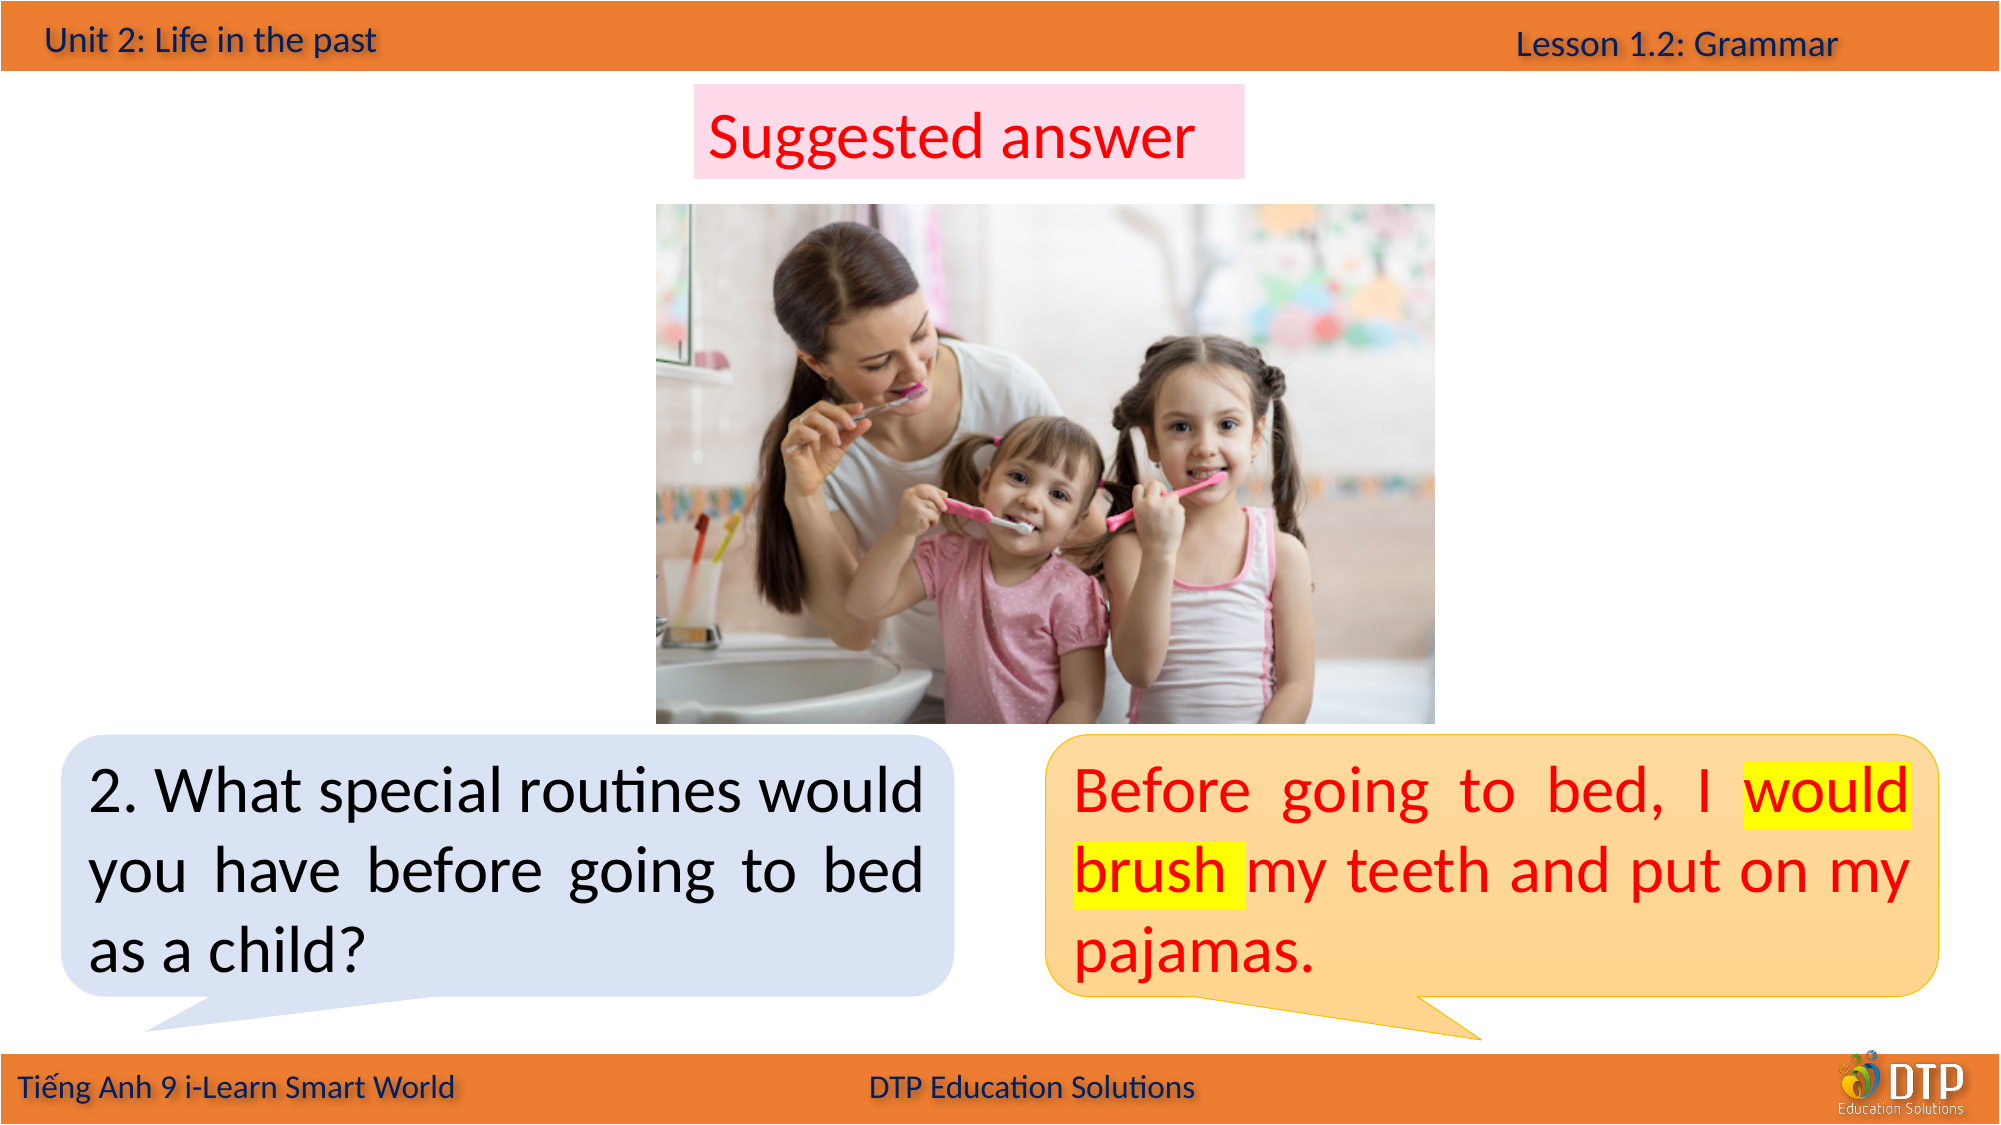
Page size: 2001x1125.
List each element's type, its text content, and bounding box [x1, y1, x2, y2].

text_box 2. What special routines would you have before going to bed as a child? [60, 734, 955, 1033]
picture [656, 204, 1435, 724]
text_box Before going to bed, I would brush my teeth and put on my pajamas. [1044, 734, 1940, 1041]
picture [1839, 1050, 1963, 1114]
text_box Suggested answer [693, 84, 1245, 179]
